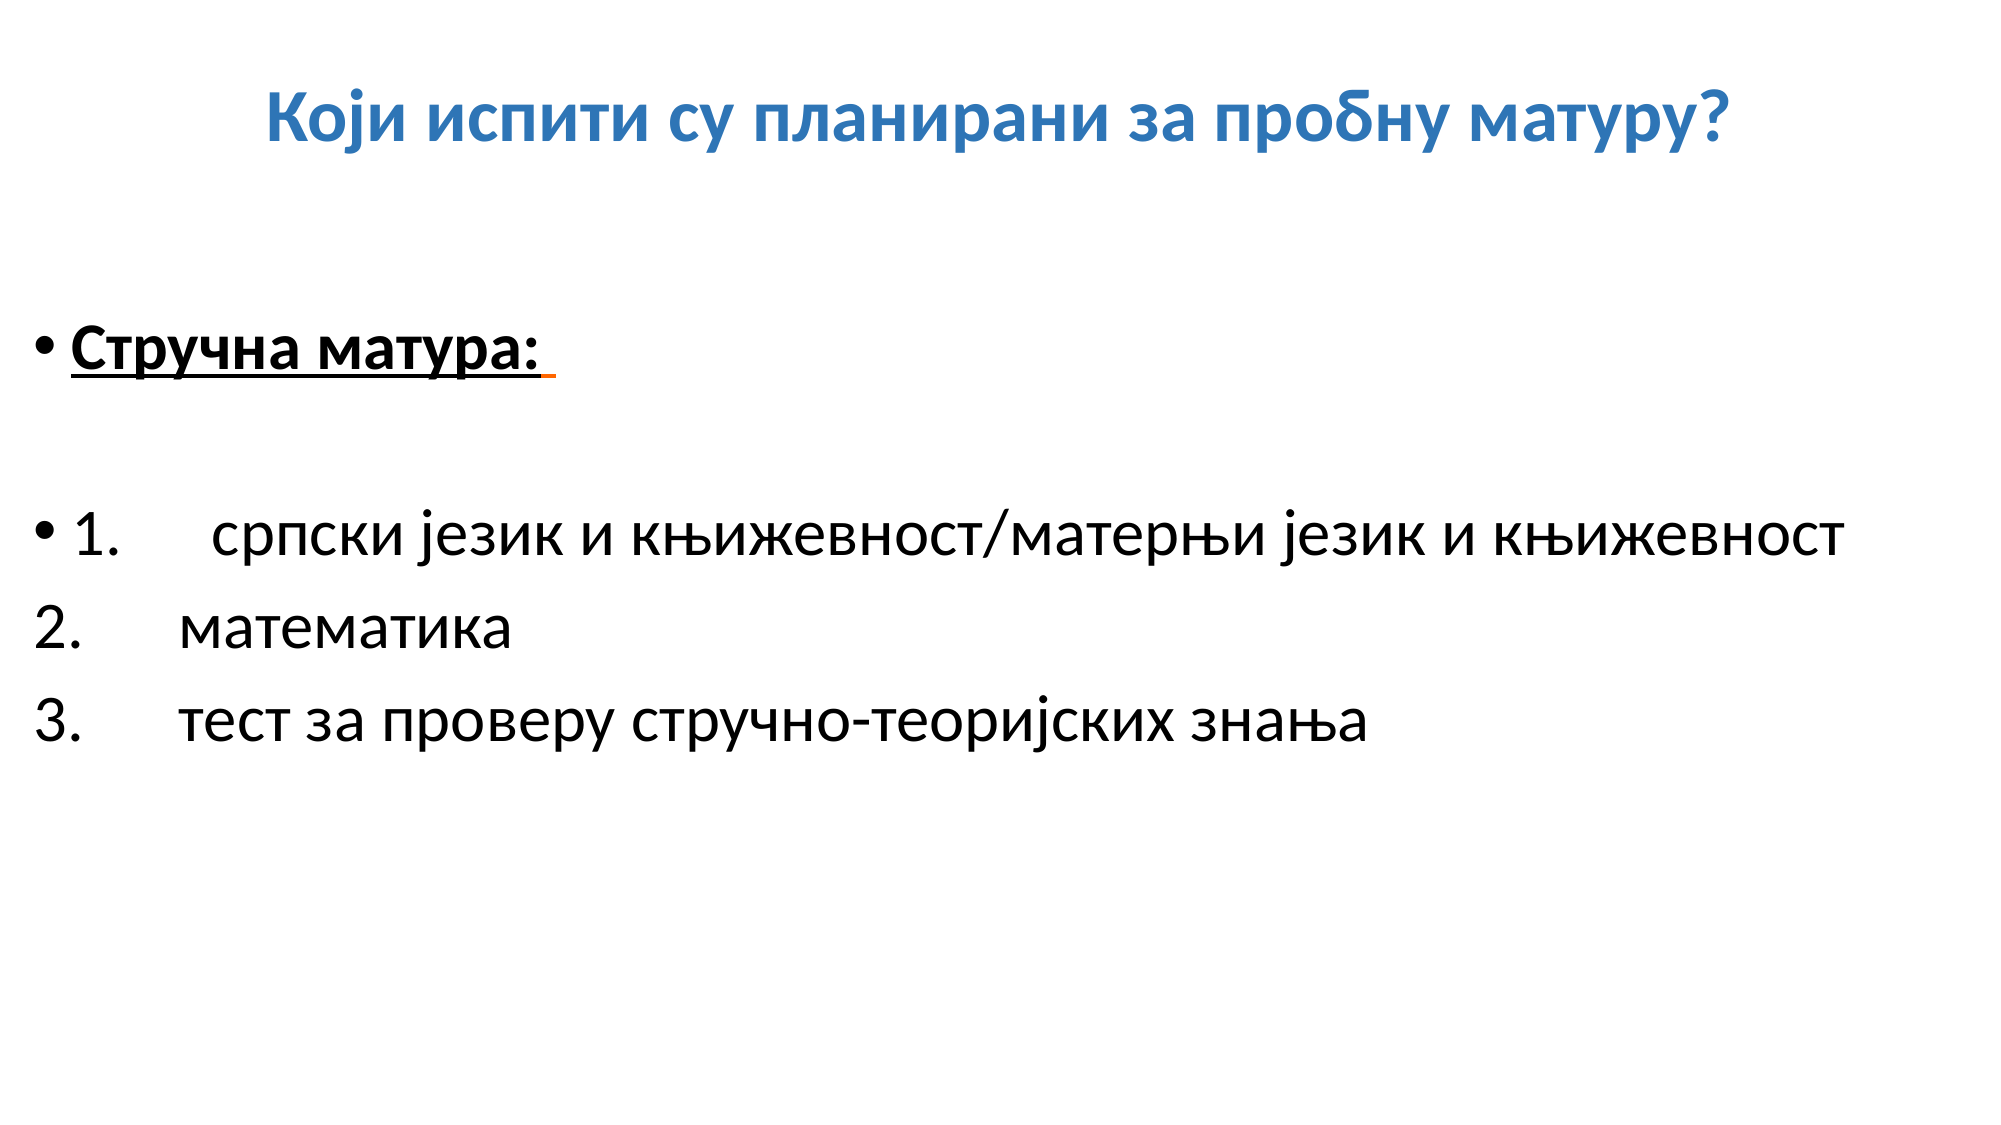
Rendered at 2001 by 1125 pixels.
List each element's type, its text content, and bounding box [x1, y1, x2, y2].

list Стручна матура: 1. српски језик и књижевност/матерњи језик и књижевност математика тест за проверу стручно-теоријских знањa [33, 210, 1982, 958]
title Који испити су планирани за пробну матуру? [137, 59, 1863, 174]
